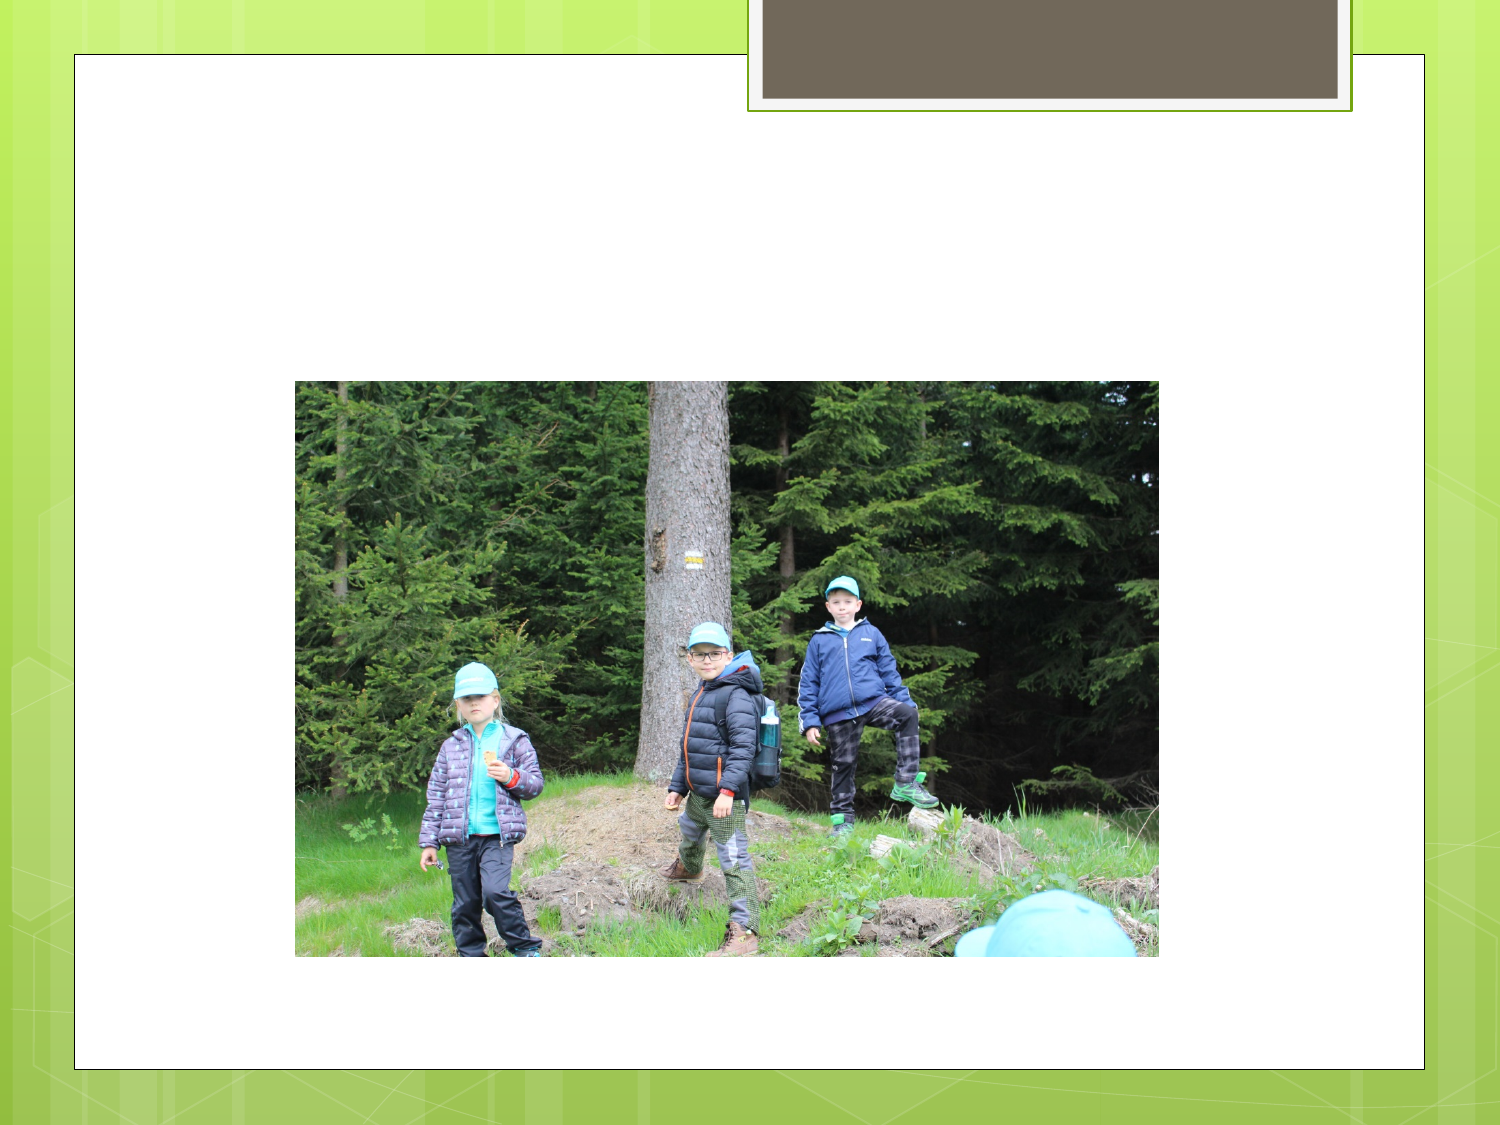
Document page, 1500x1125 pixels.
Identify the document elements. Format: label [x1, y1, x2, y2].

list [295, 380, 1159, 957]
